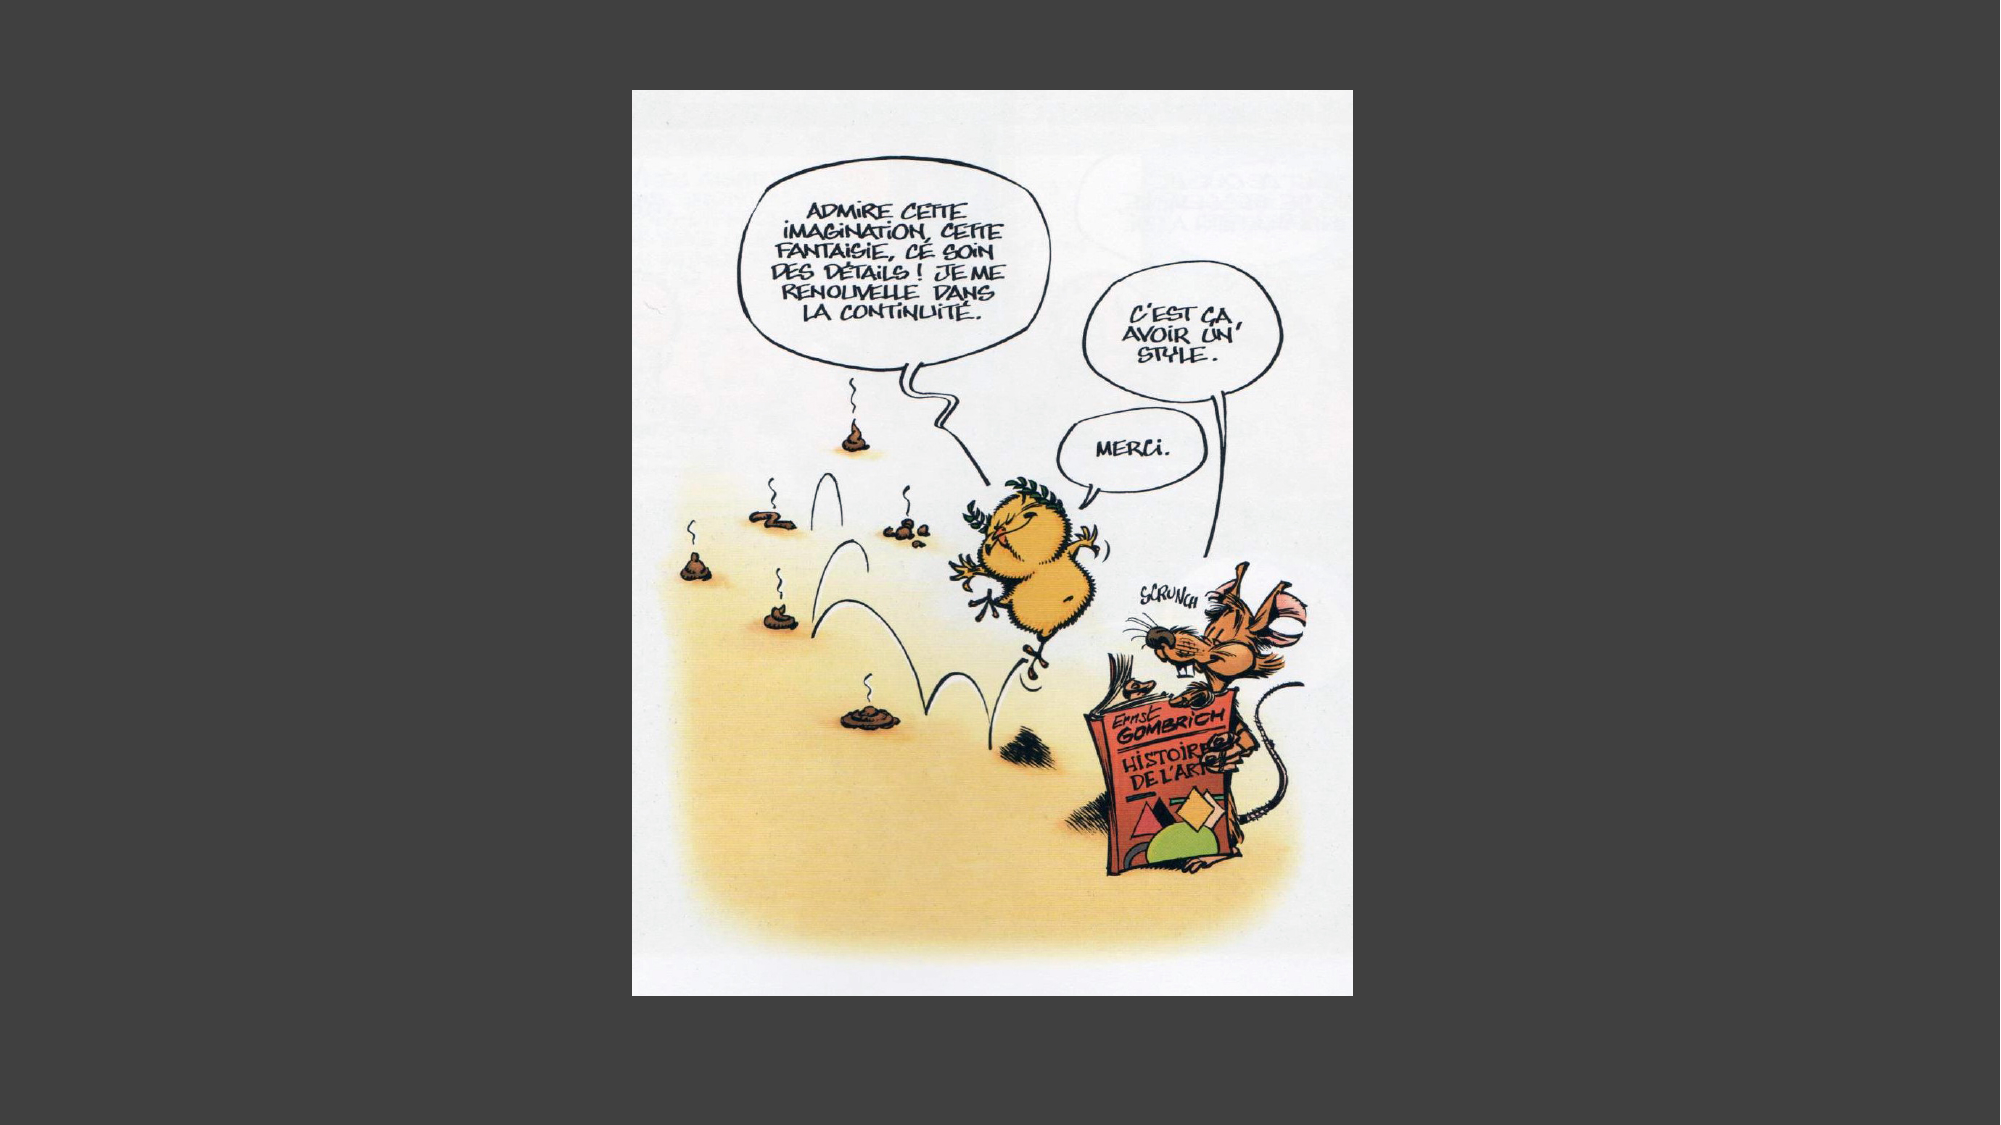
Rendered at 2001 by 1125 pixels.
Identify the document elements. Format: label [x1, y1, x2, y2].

picture [631, 89, 1353, 997]
